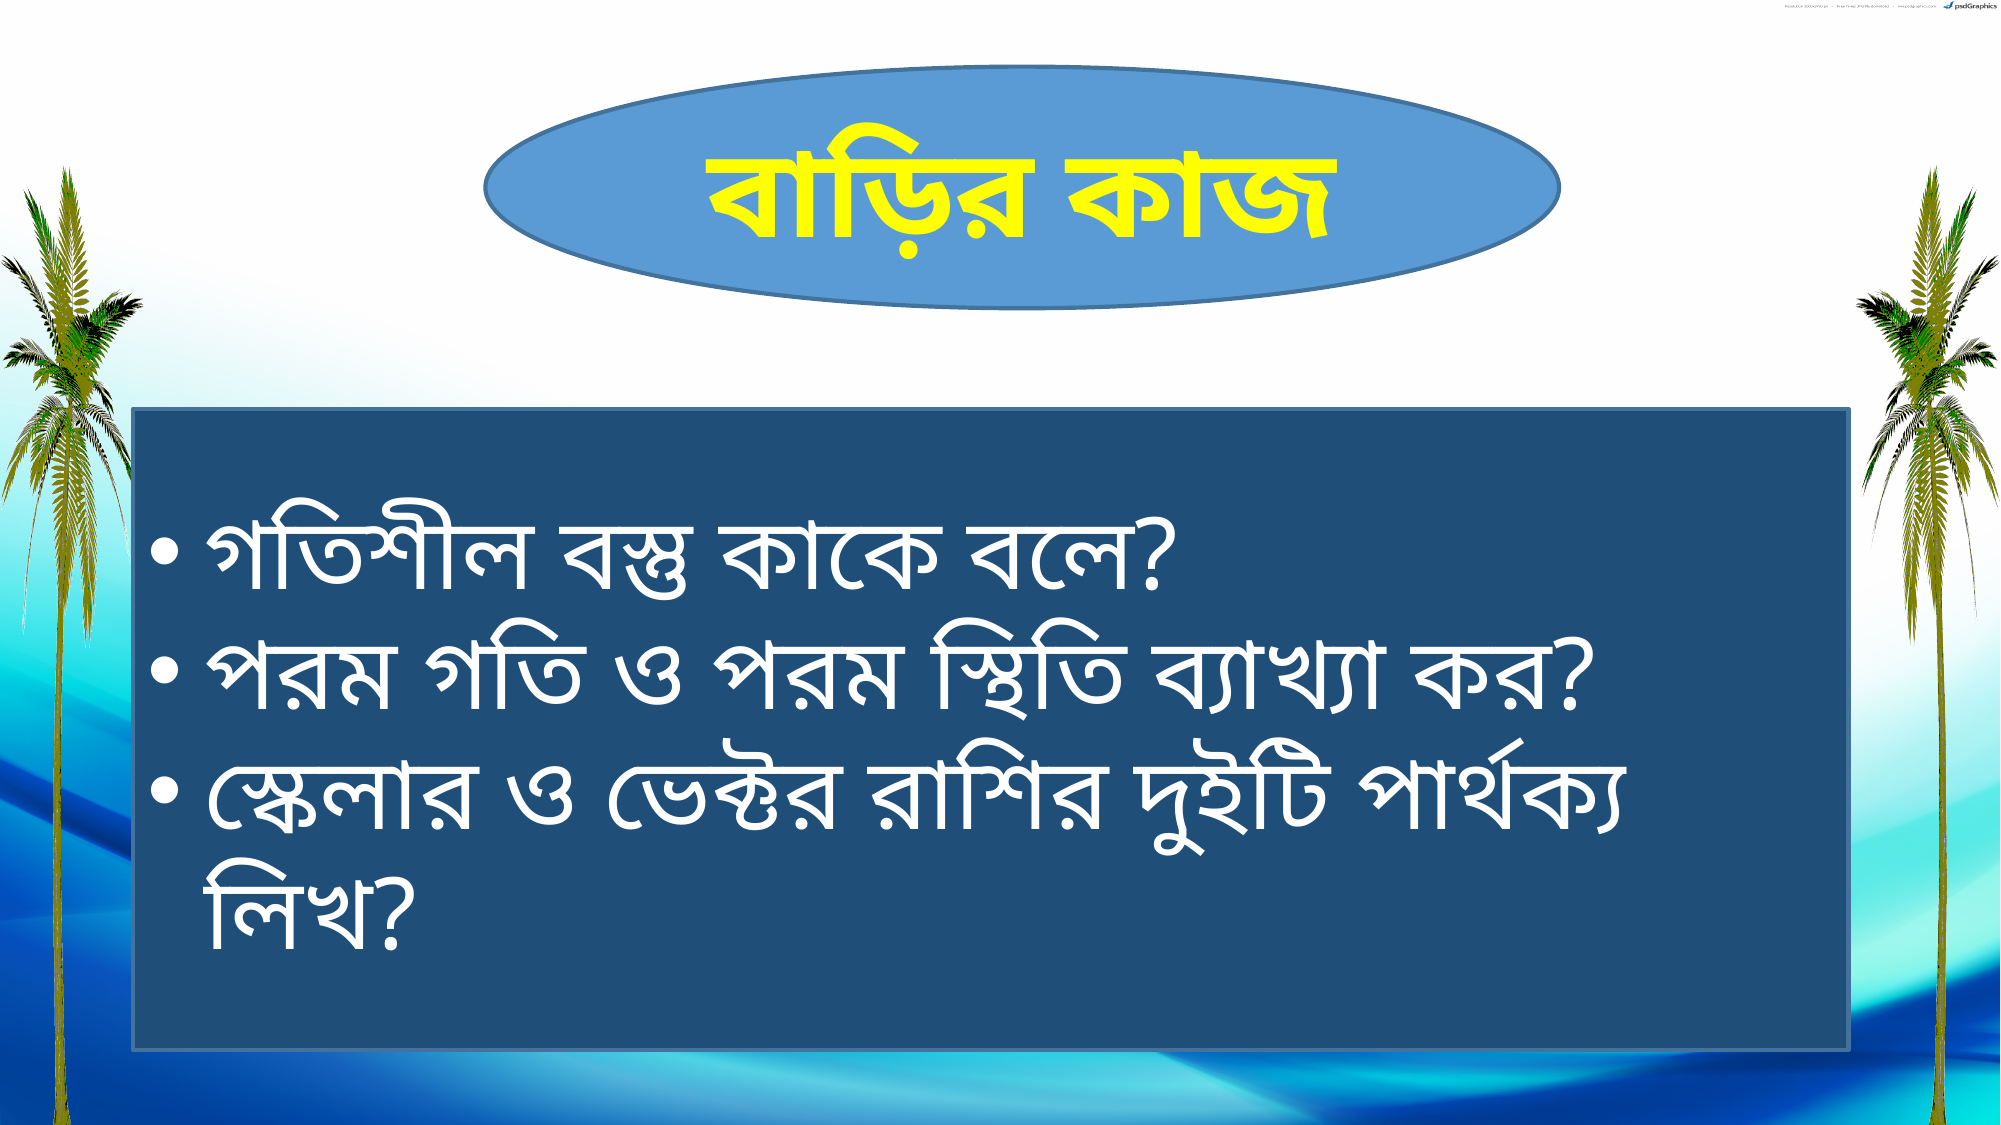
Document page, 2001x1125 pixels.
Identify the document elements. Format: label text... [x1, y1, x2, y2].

picture [0, 0, 2001, 1125]
text_box গতিশীল বস্তু কাকে বলে? পরম গতি ও পরম স্থিতি ব্যাখ্যা কর? স্কেলার ও ভেক্টর রাশির দুইটি পার্থক্য লিখ? [131, 407, 1851, 1052]
text_box বাড়ির কাজ [483, 64, 1562, 311]
